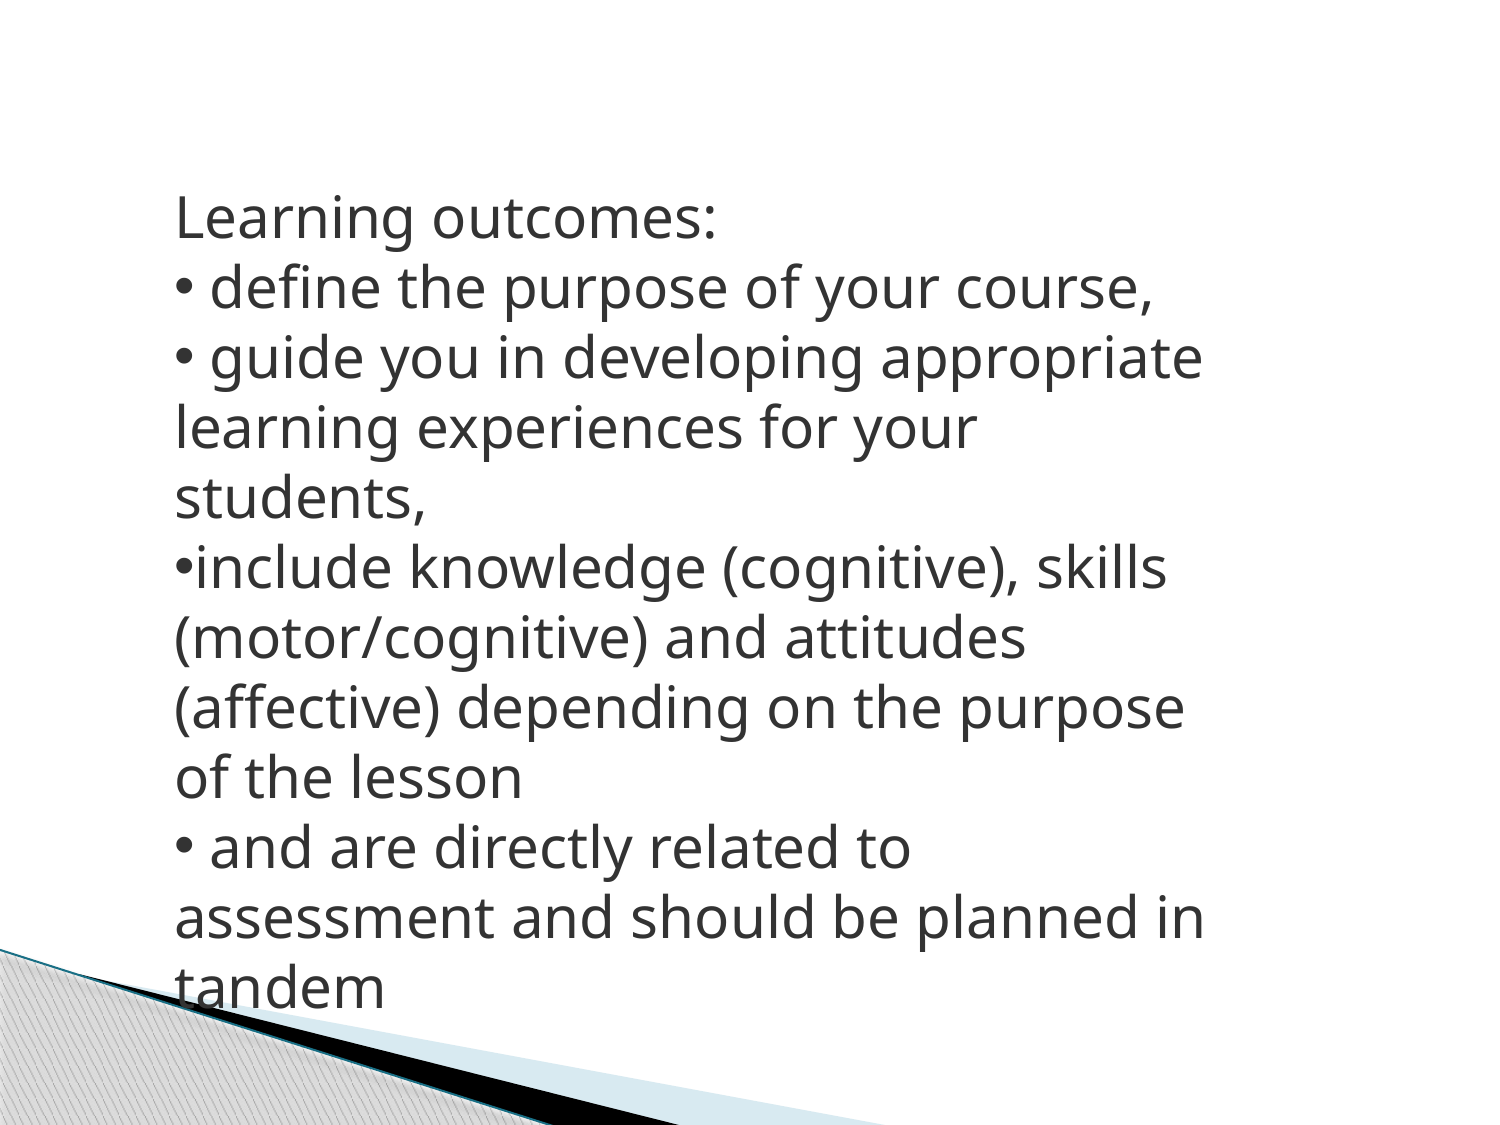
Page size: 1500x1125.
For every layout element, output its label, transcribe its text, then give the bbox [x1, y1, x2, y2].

text_box Learning outcomes: define the purpose of your course, guide you in developing appropriate learning experiences for your students, include knowledge (cognitive), skills (motor/cognitive) and attitudes (affective) depending on the purpose of the lesson and are directly related to assessment and should be planned in tandem [159, 172, 1258, 1028]
